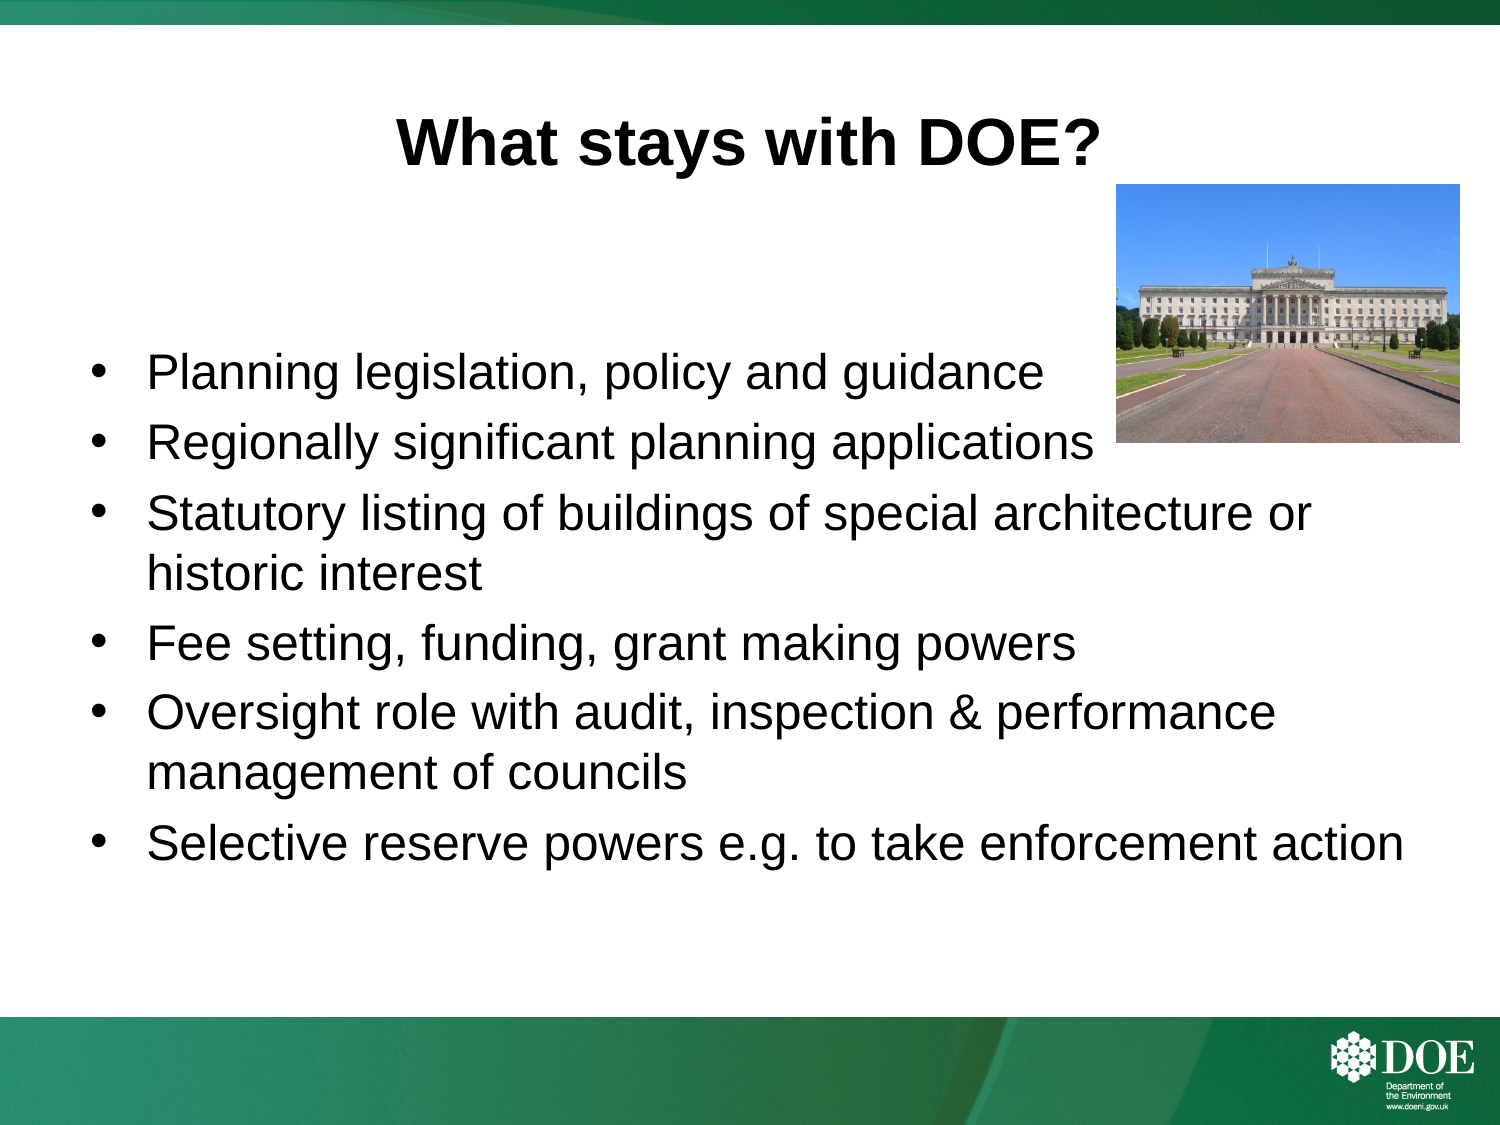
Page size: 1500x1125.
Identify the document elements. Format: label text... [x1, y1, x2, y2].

title What stays with DOE? [75, 45, 1425, 233]
picture [1115, 184, 1460, 443]
picture [0, 0, 1500, 26]
picture [0, 1016, 1500, 1125]
list Planning legislation, policy and guidance Regionally significant planning applications Statutory listing of buildings of special architecture or historic interest Fee setting, funding, grant making powers Oversight role with audit, inspection & performance management of councils Selective reserve powers e.g. to take enforcement action [75, 262, 1425, 1005]
